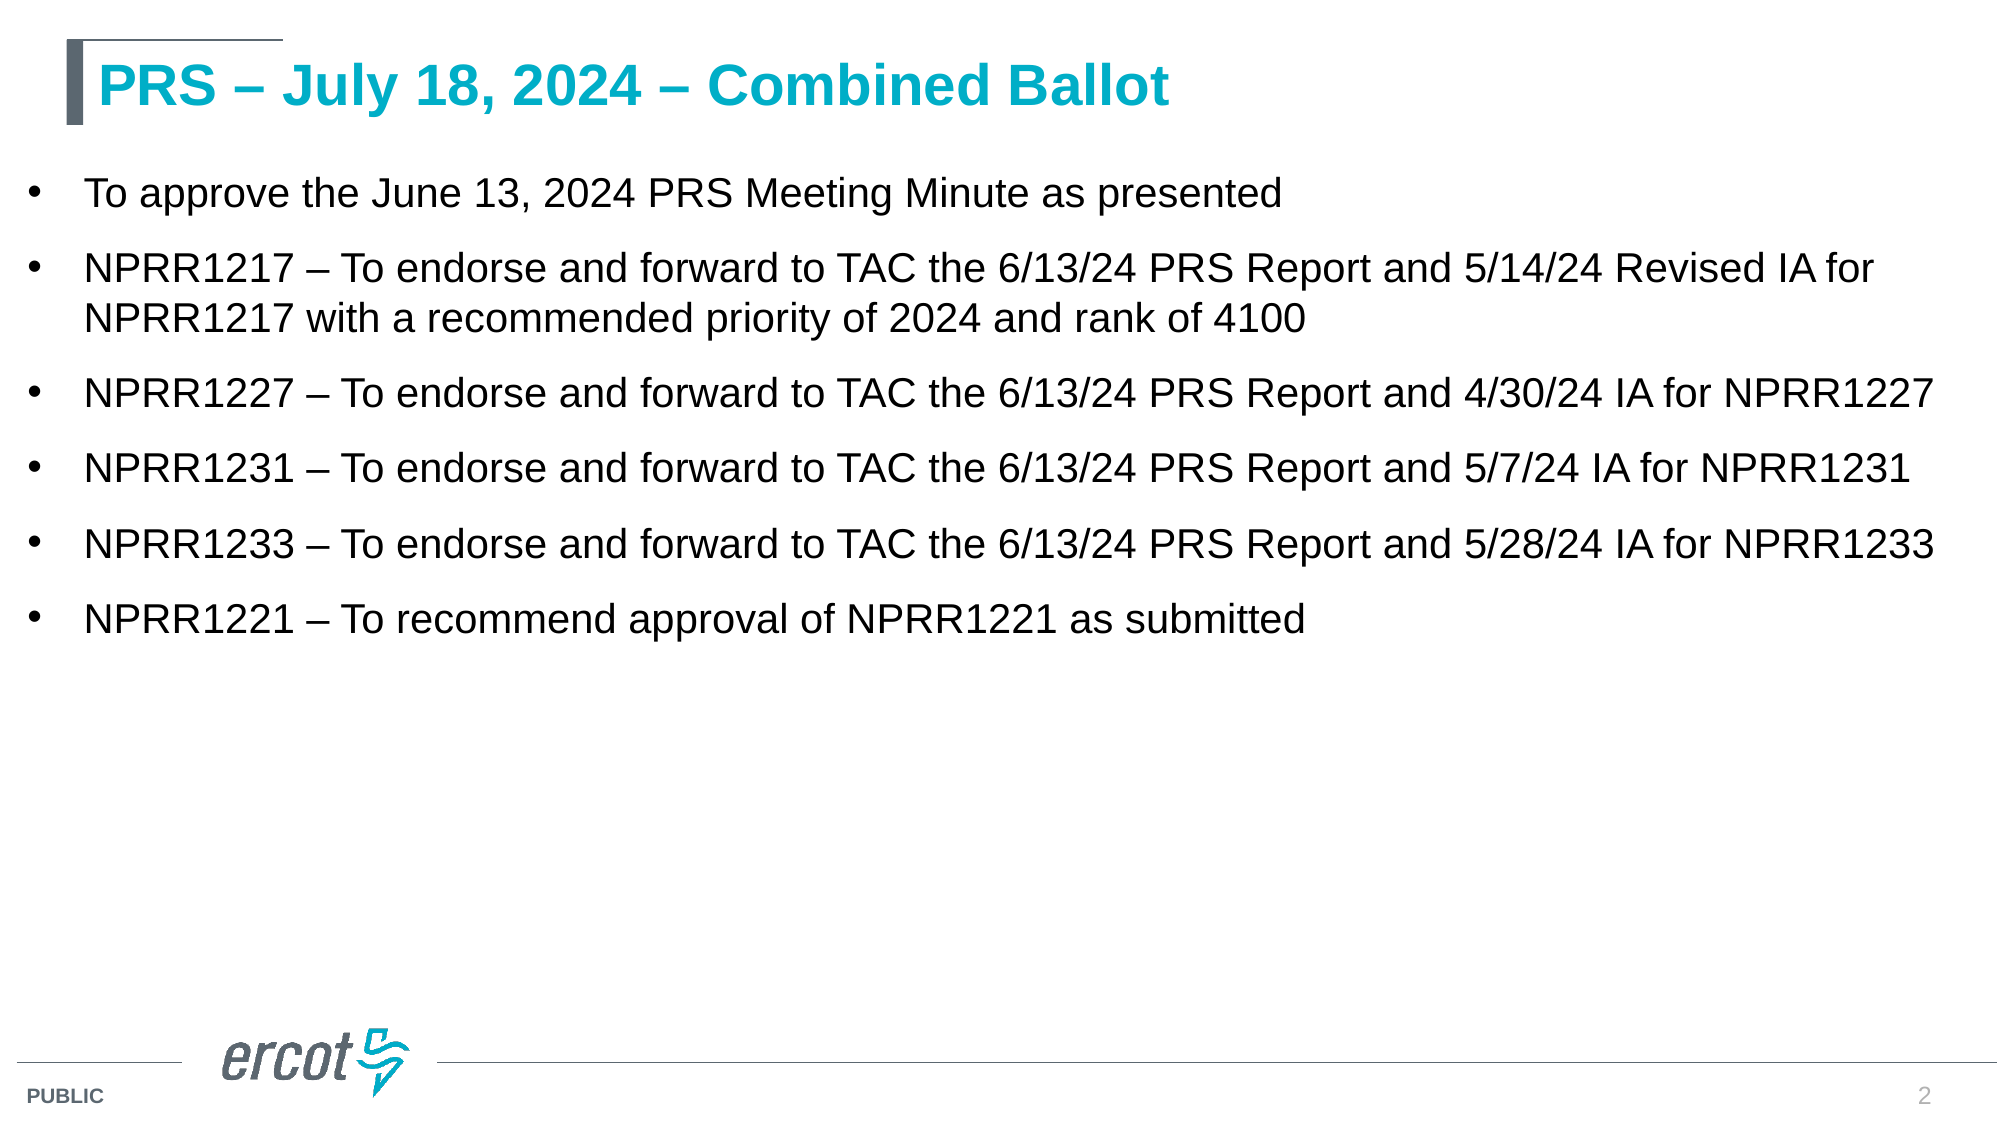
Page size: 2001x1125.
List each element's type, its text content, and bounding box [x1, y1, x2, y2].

slide_number 2 [1866, 1076, 1984, 1113]
title PRS – July 18, 2024 – Combined Ballot [83, 39, 1934, 125]
picture [218, 1024, 413, 1100]
list To approve the June 13, 2024 PRS Meeting Minute as presented NPRR1217 – To endorse and forward to TAC the 6/13/24 PRS Report and 5/14/24 Revised IA for NPRR1217 with a recommended priority of 2024 and rank of 4100 NPRR1227 – To endorse and forward to TAC the 6/13/24 PRS Report and 4/30/24 IA for NPRR1227 NPRR1231 – To endorse and forward to TAC the 6/13/24 PRS Report and 5/7/24 IA for NPRR1231 NPRR1233 – To endorse and forward to TAC the 6/13/24 PRS Report and 5/28/24 IA for NPRR1233 NPRR1221 – To recommend approval of NPRR1221 as submitted [12, 158, 1984, 975]
